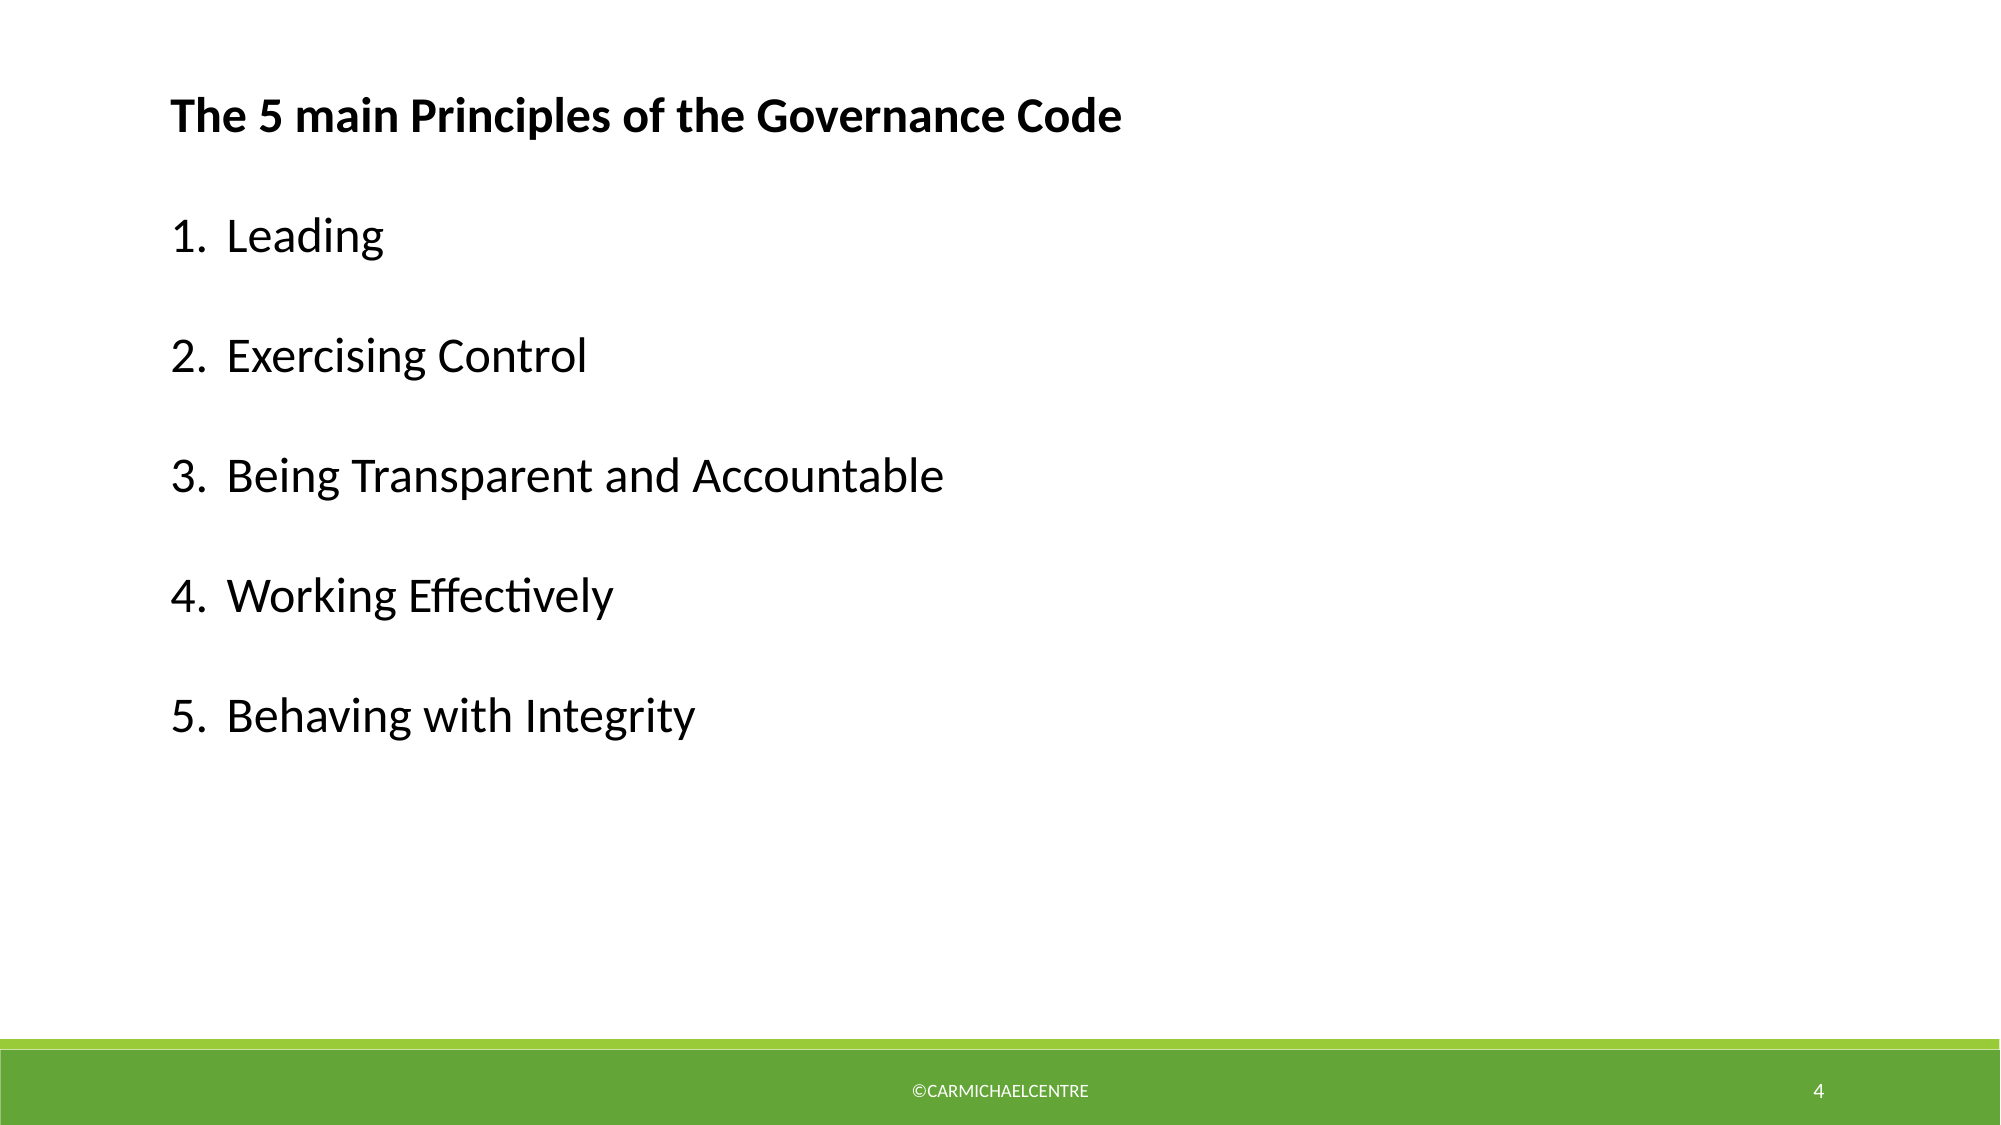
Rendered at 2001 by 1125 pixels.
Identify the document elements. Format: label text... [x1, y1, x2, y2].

footer ©CarmichaelCentre [604, 1059, 1396, 1120]
slide_number 4 [1624, 1059, 1840, 1120]
text_box The 5 main Principles of the Governance Code Leading Exercising Control Being Transparent and Accountable Working Effectively Behaving with Integrity [155, 75, 1845, 870]
